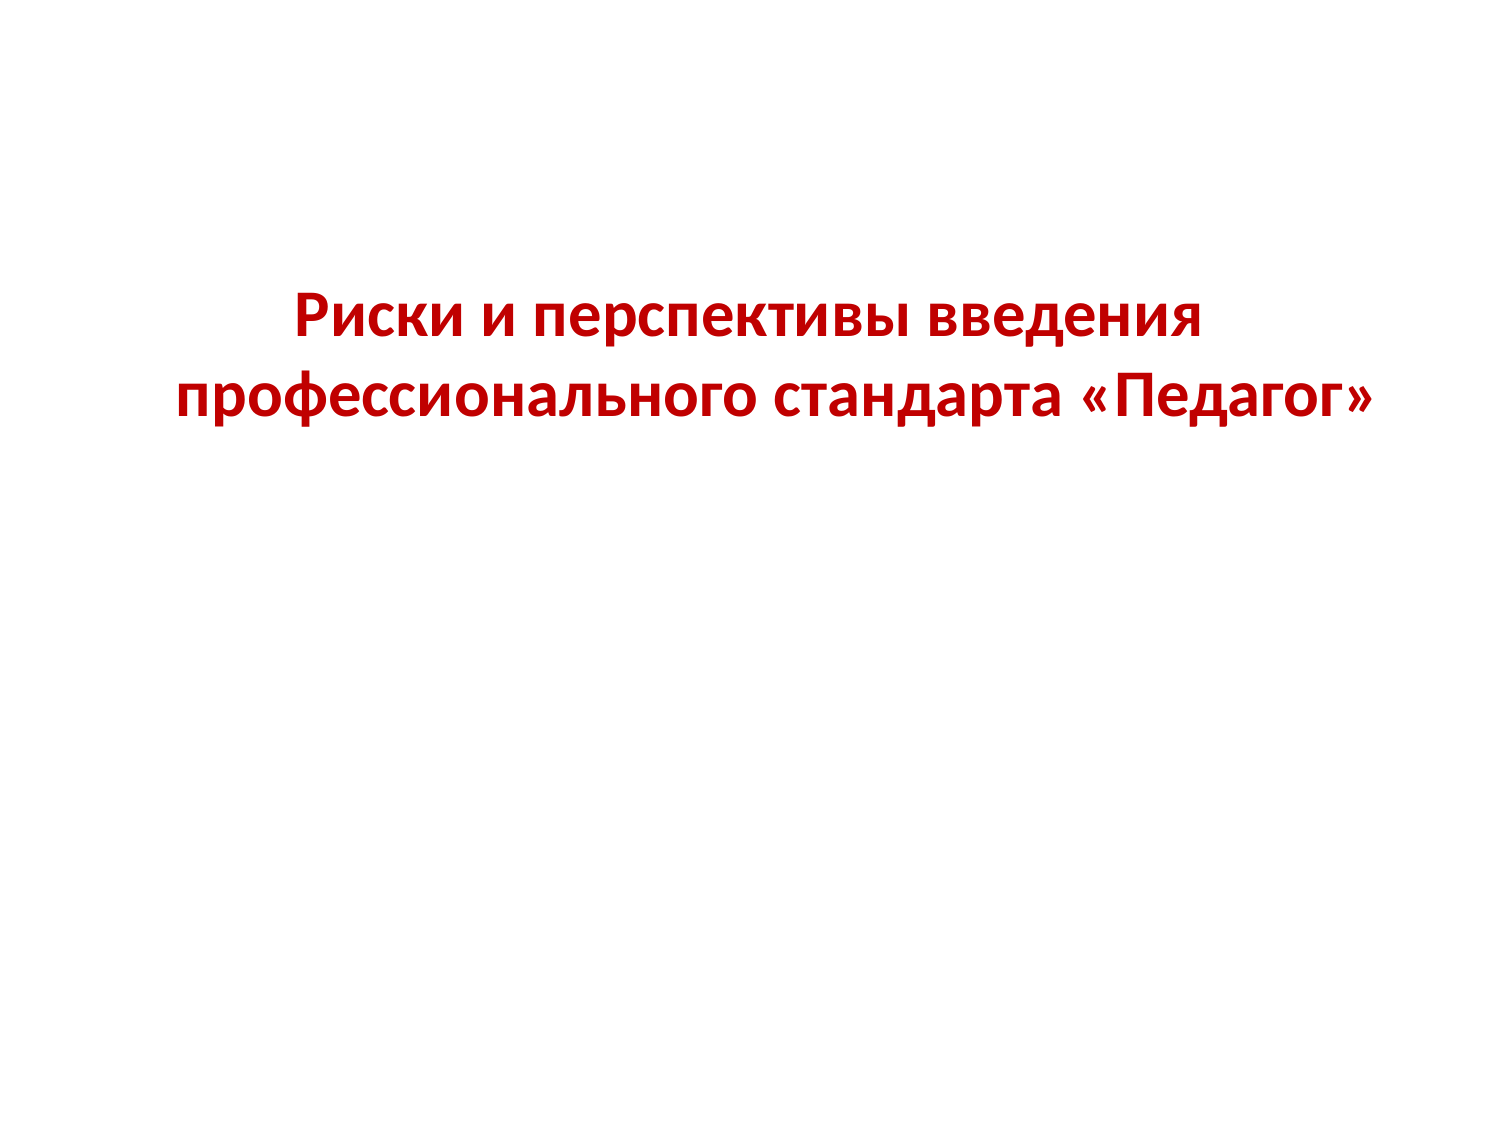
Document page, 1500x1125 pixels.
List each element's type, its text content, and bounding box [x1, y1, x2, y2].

list Риски и перспективы введения профессионального стандарта «Педагог» [75, 262, 1425, 1005]
